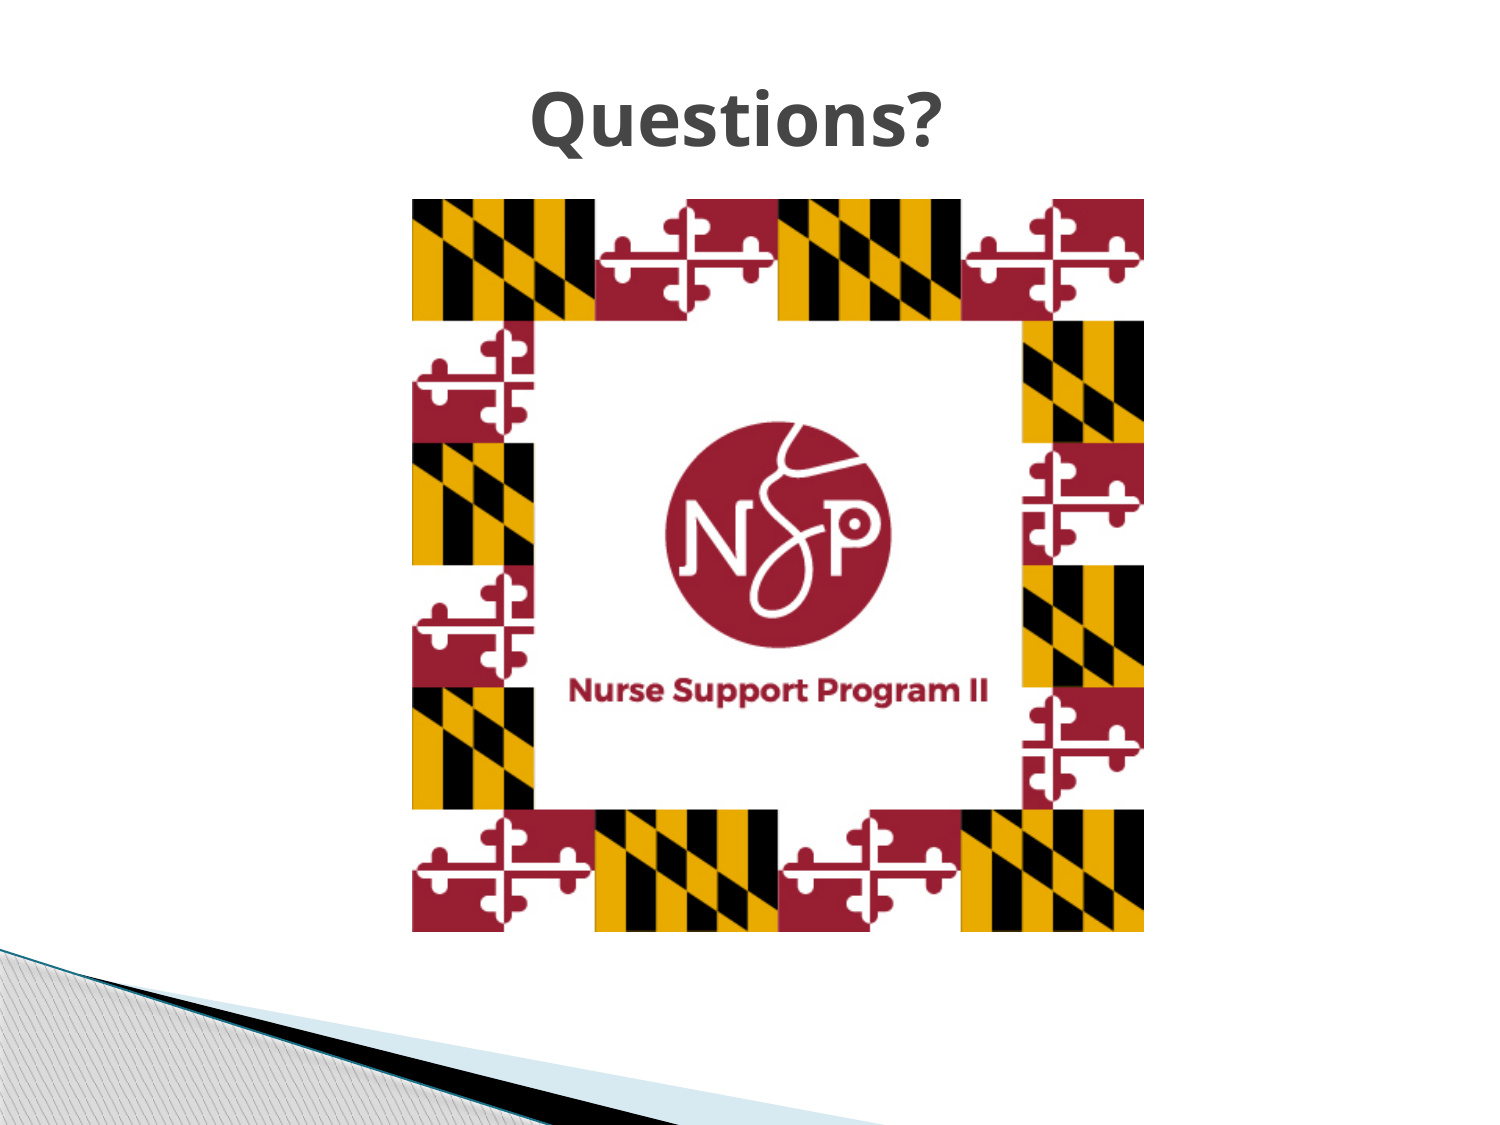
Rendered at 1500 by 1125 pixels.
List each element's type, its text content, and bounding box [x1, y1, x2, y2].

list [412, 199, 1144, 932]
title Questions? [75, 45, 1425, 225]
